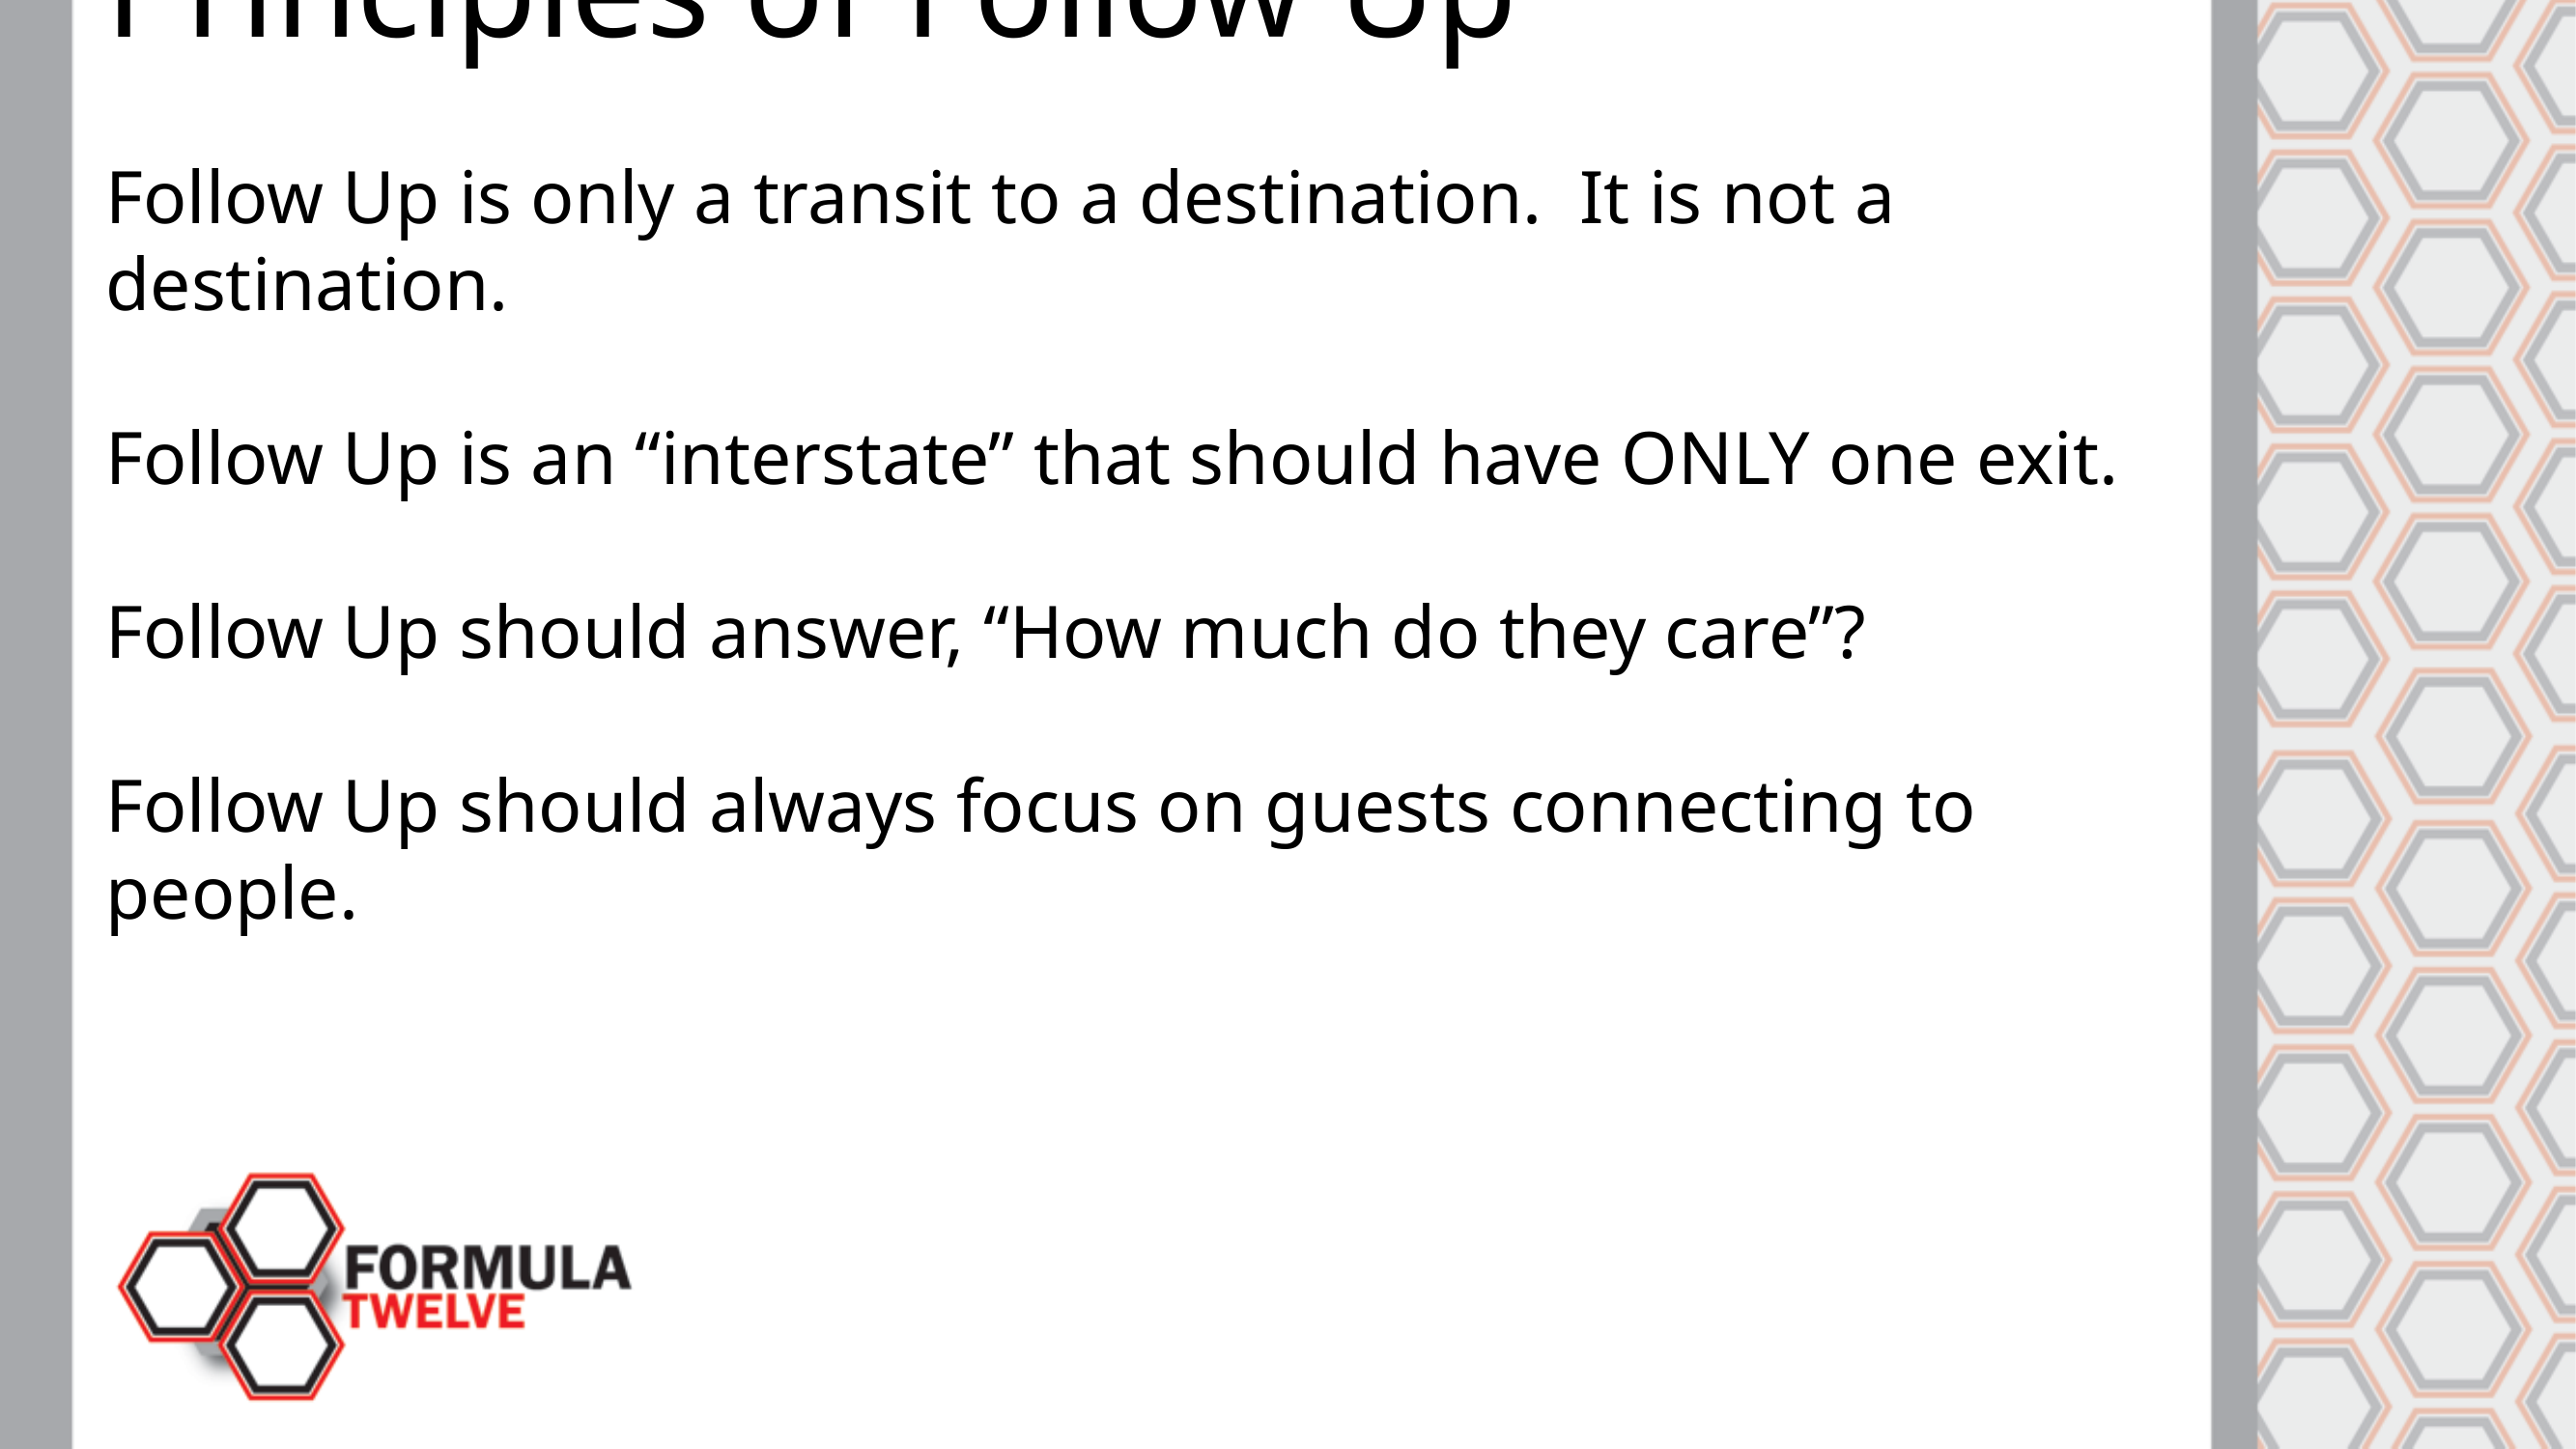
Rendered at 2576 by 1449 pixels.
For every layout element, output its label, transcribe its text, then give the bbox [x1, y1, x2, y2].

picture [0, 0, 2576, 1449]
text_box Principles of Follow Up Follow Up is only a transit to a destination. It is not a destination. Follow Up is an “interstate” that should have ONLY one exit. Follow Up should answer, “How much do they care”? Follow Up should always focus on guests connecting to people. [98, 0, 2179, 942]
